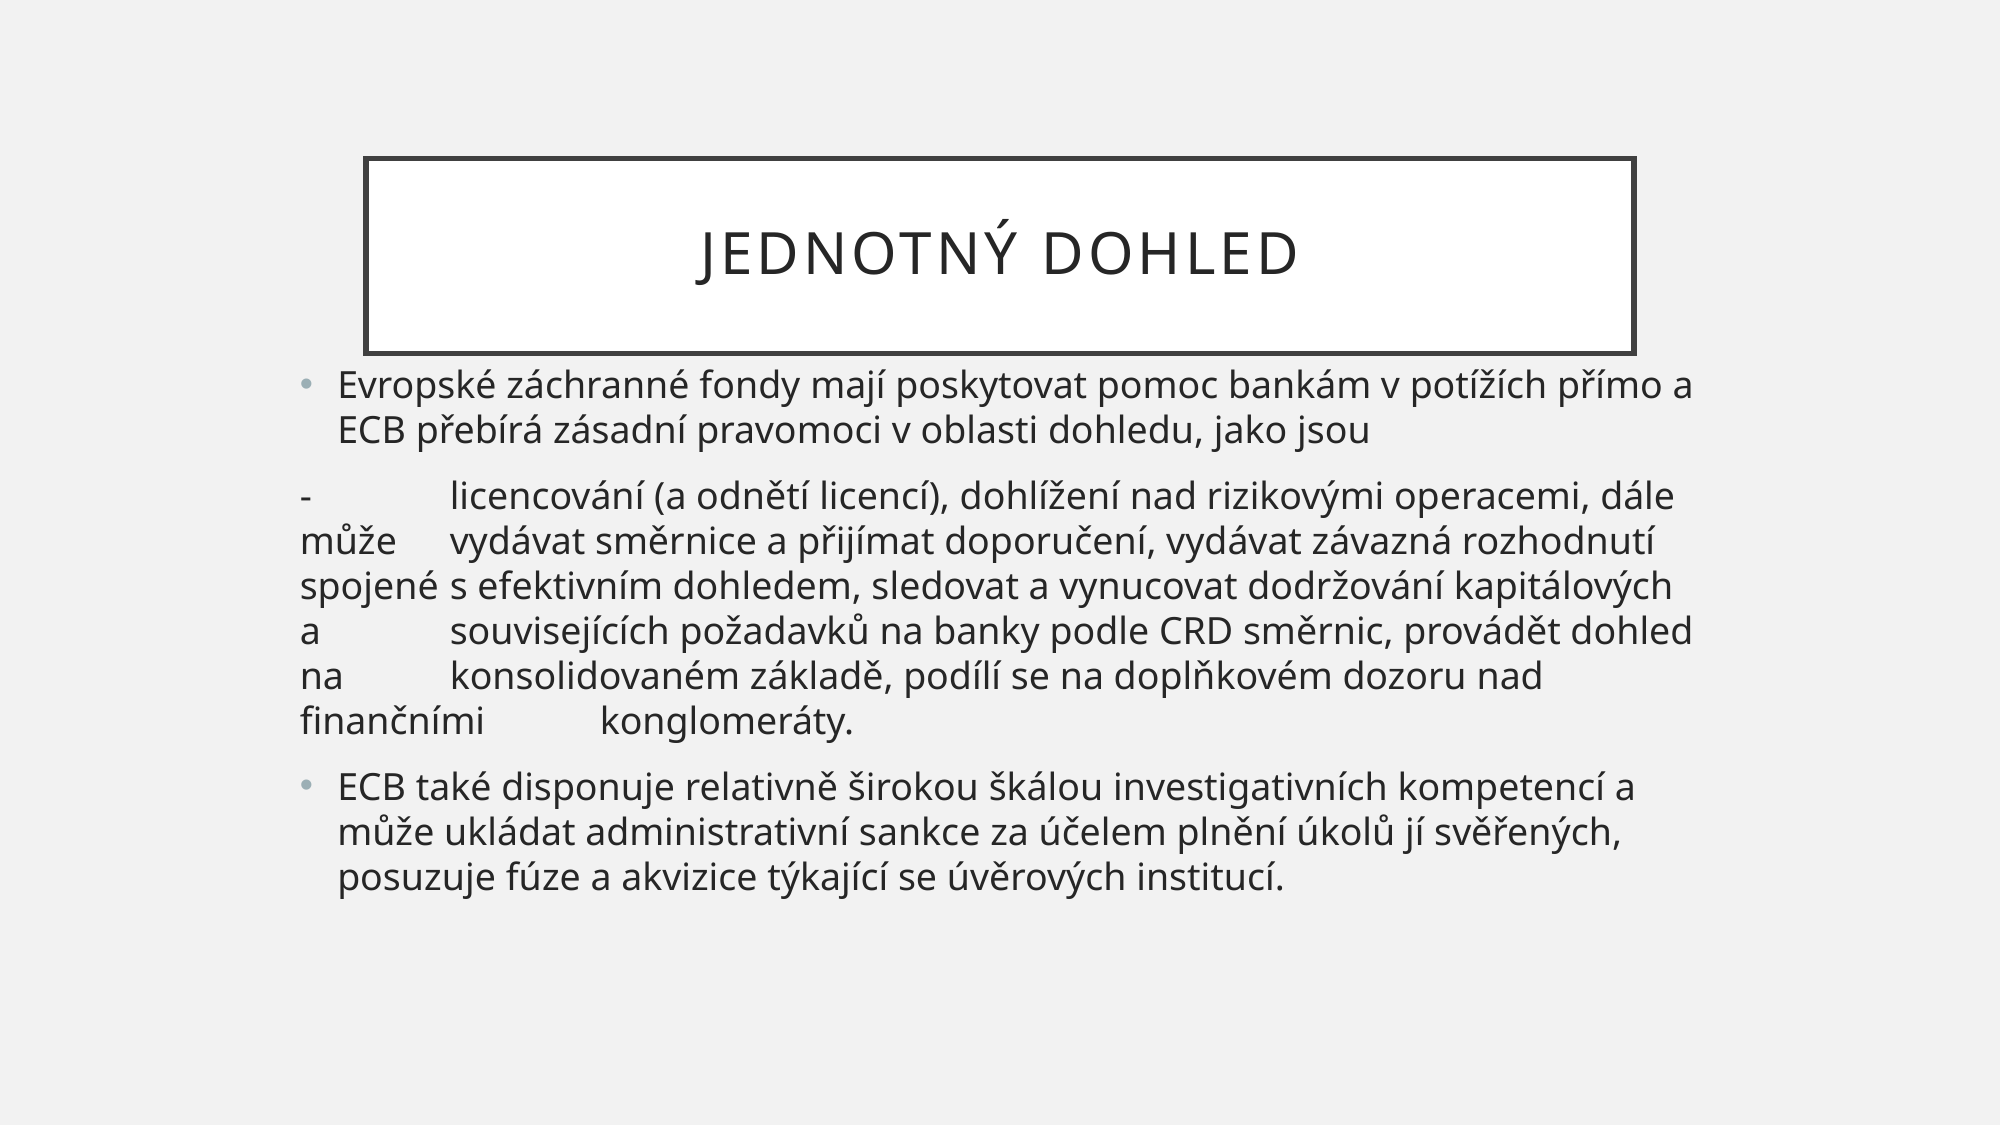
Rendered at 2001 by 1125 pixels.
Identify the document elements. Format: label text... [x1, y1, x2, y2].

title Jednotný dohled [363, 156, 1637, 353]
list Evropské záchranné fondy mají poskytovat pomoc bankám v potížích přímo a ECB přebírá zásadní pravomoci v oblasti dohledu, jako jsou - licencování (a odnětí licencí), dohlížení nad rizikovými operacemi, dále může vydávat směrnice a přijímat doporučení, vydávat závazná rozhodnutí spojené s efektivním dohledem, sledovat a vynucovat dodržování kapitálových a souvisejících požadavků na banky podle CRD směrnic, provádět dohled na konsolidovaném základě, podílí se na doplňkovém dozoru nad finančními konglomeráty. ECB také disponuje relativně širokou škálou investigativních kompetencí a může ukládat administrativní sankce za účelem plnění úkolů jí svěřených, posuzuje fúze a akvizice týkající se úvěrových institucí. [284, 353, 1712, 1059]
